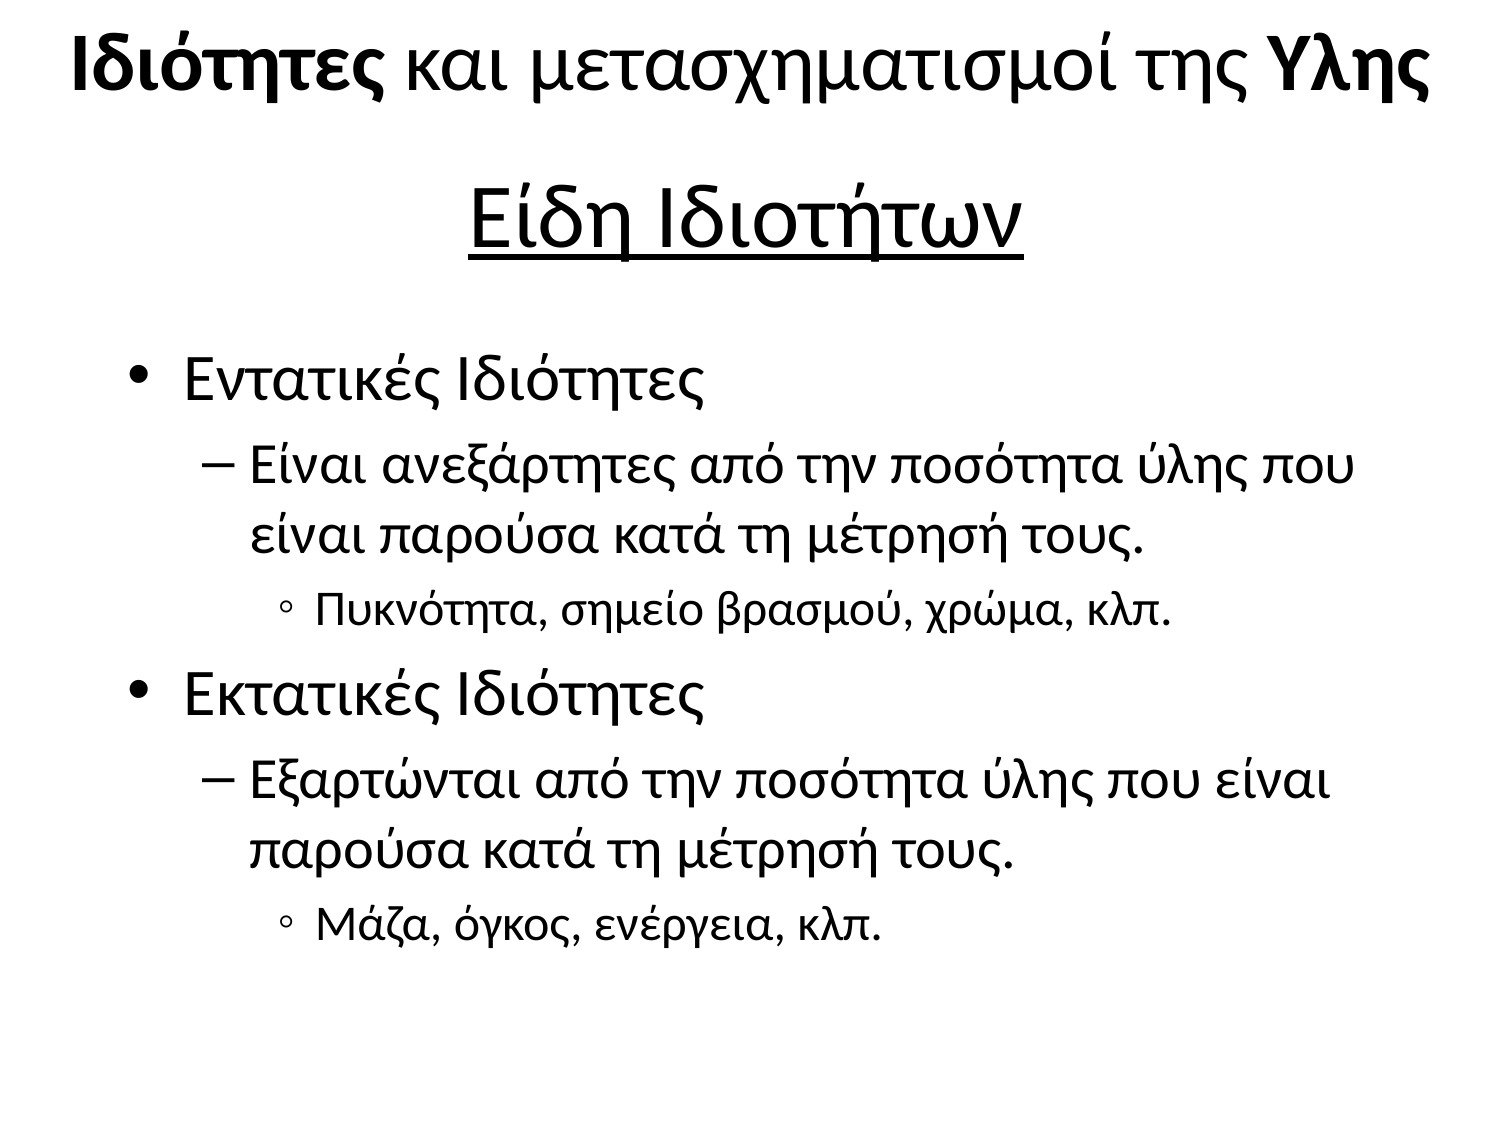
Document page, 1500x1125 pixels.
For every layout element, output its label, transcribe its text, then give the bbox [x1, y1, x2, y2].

text_box Είδη Ιδιοτήτων [0, 148, 1497, 291]
text_box Εντατικές Ιδιότητες Είναι ανεξάρτητες από την ποσότητα ύλης που είναι παρούσα κατά τη μέτρησή τους. Πυκνότητα, σημείο βρασμού, χρώμα, κλπ. Εκτατικές Ιδιότητες Εξαρτώνται από την ποσότητα ύλης που είναι παρούσα κατά τη μέτρησή τους. Μάζα, όγκος, ενέργεια, κλπ. [112, 326, 1388, 1002]
text_box Ιδιότητες και μετασχηματισμοί της Υλης [0, 0, 1500, 149]
